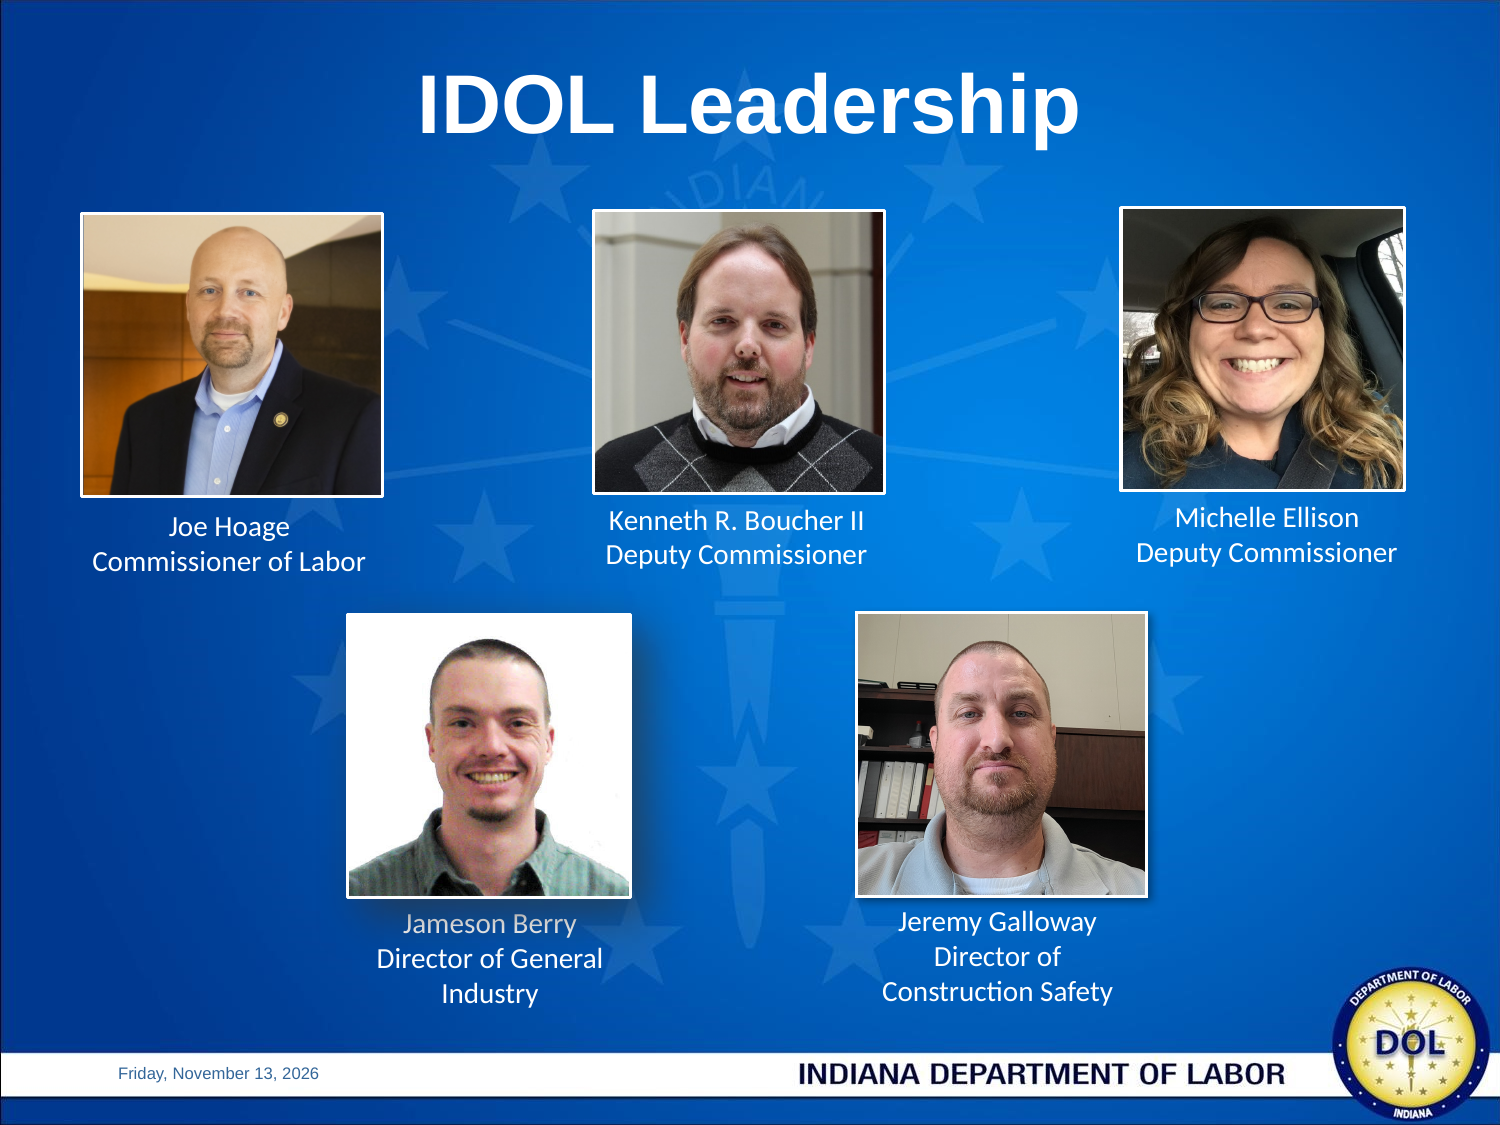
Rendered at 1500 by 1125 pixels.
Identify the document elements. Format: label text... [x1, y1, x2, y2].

title IDOL Leadership [75, 12, 1425, 200]
text_box Jeremy Galloway Director of Construction Safety [851, 895, 1144, 1015]
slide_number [103, 1042, 441, 1103]
picture [0, 0, 1500, 1125]
text_box Jameson Berry Director of General Industry [321, 897, 659, 1017]
text_box Joe Hoage Commissioner of Labor [76, 499, 383, 585]
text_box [1109, 209, 1425, 577]
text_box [590, 212, 883, 580]
